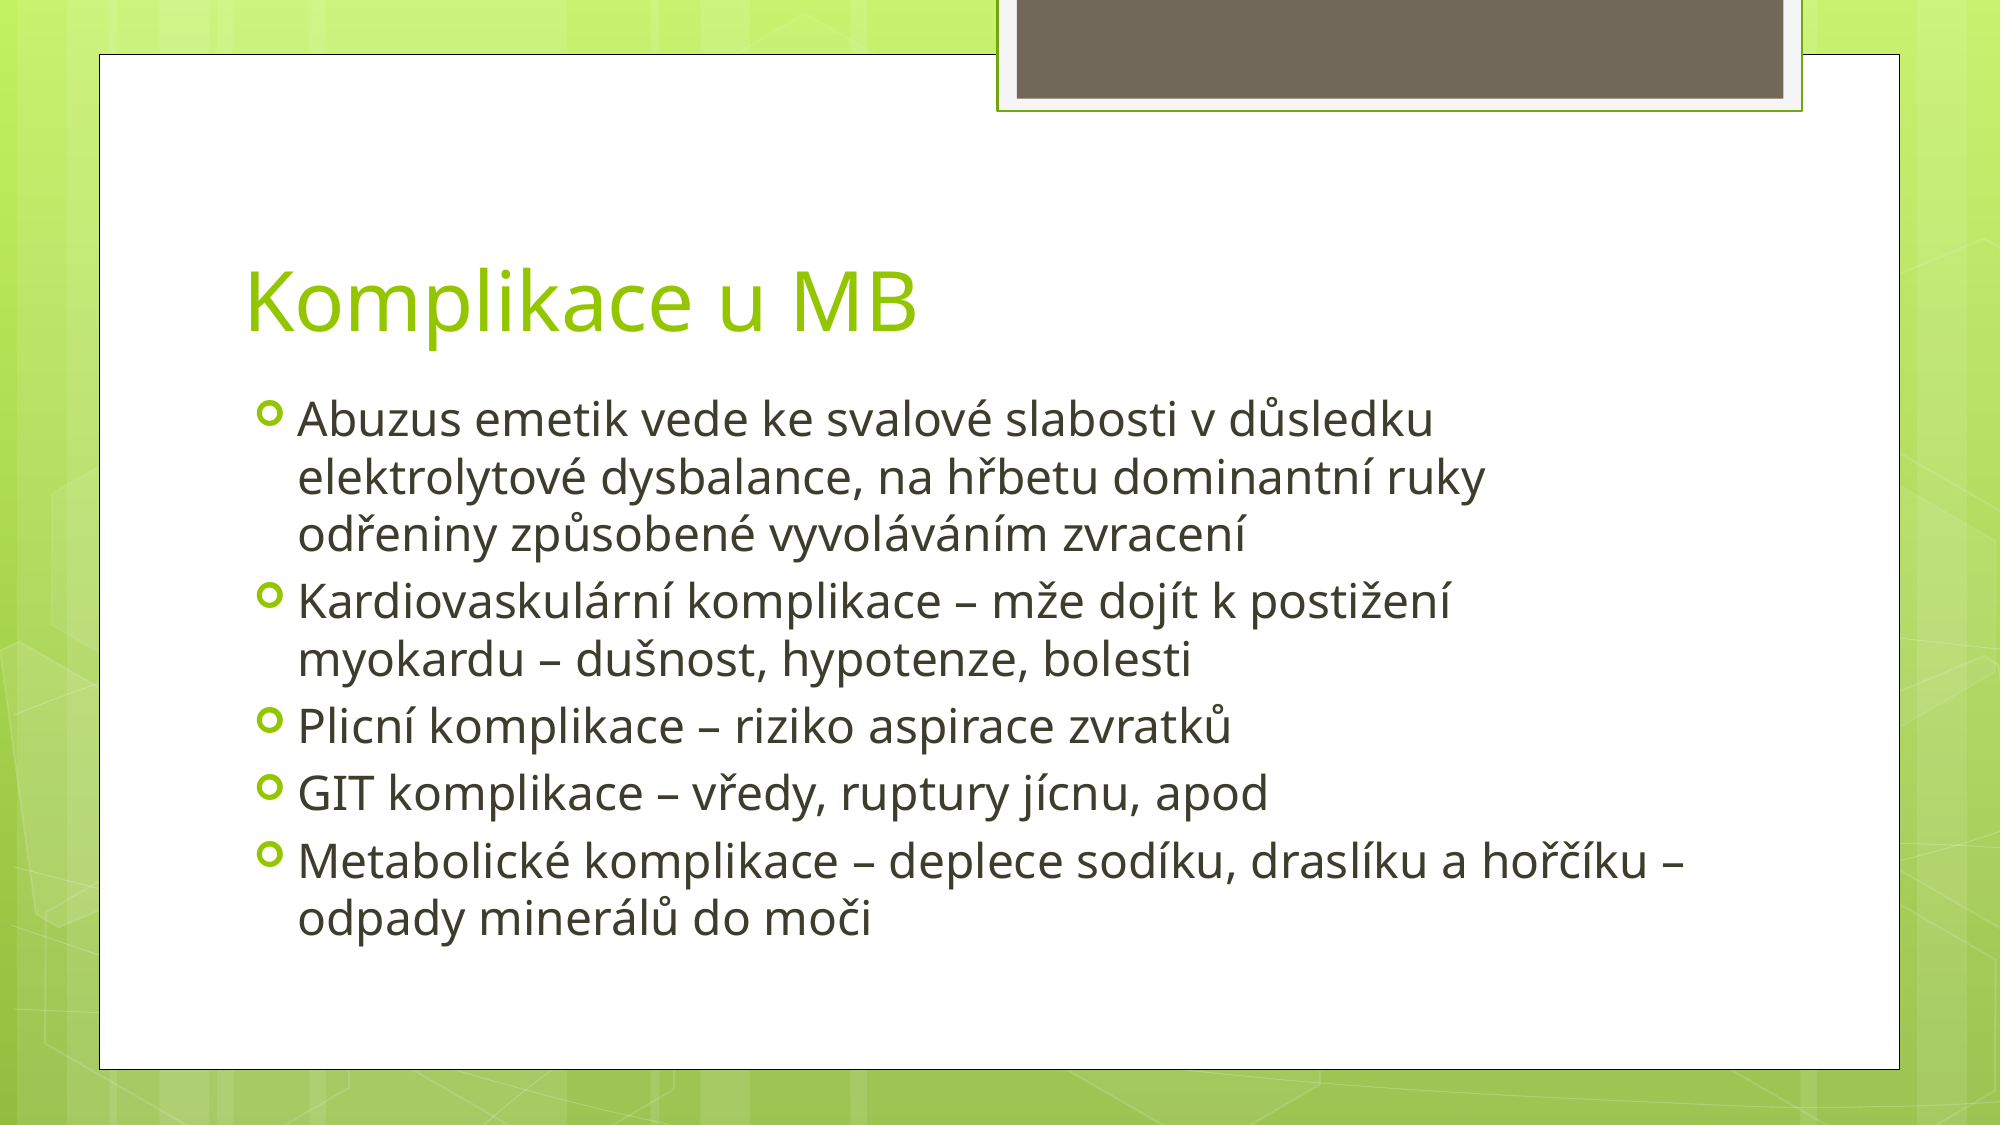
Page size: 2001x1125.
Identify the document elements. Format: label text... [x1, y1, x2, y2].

list Abuzus emetik vede ke svalové slabosti v důsledku elektrolytové dysbalance, na hřbetu dominantní ruky odřeniny způsobené vyvoláváním zvracení Kardiovaskulární komplikace – mže dojít k postižení myokardu – dušnost, hypotenze, bolesti Plicní komplikace – riziko aspirace zvratků GIT komplikace – vředy, ruptury jícnu, apod Metabolické komplikace – deplece sodíku, draslíku a hořčíku – odpady minerálů do moči [228, 381, 1711, 957]
title Komplikace u MB [228, 168, 1765, 357]
